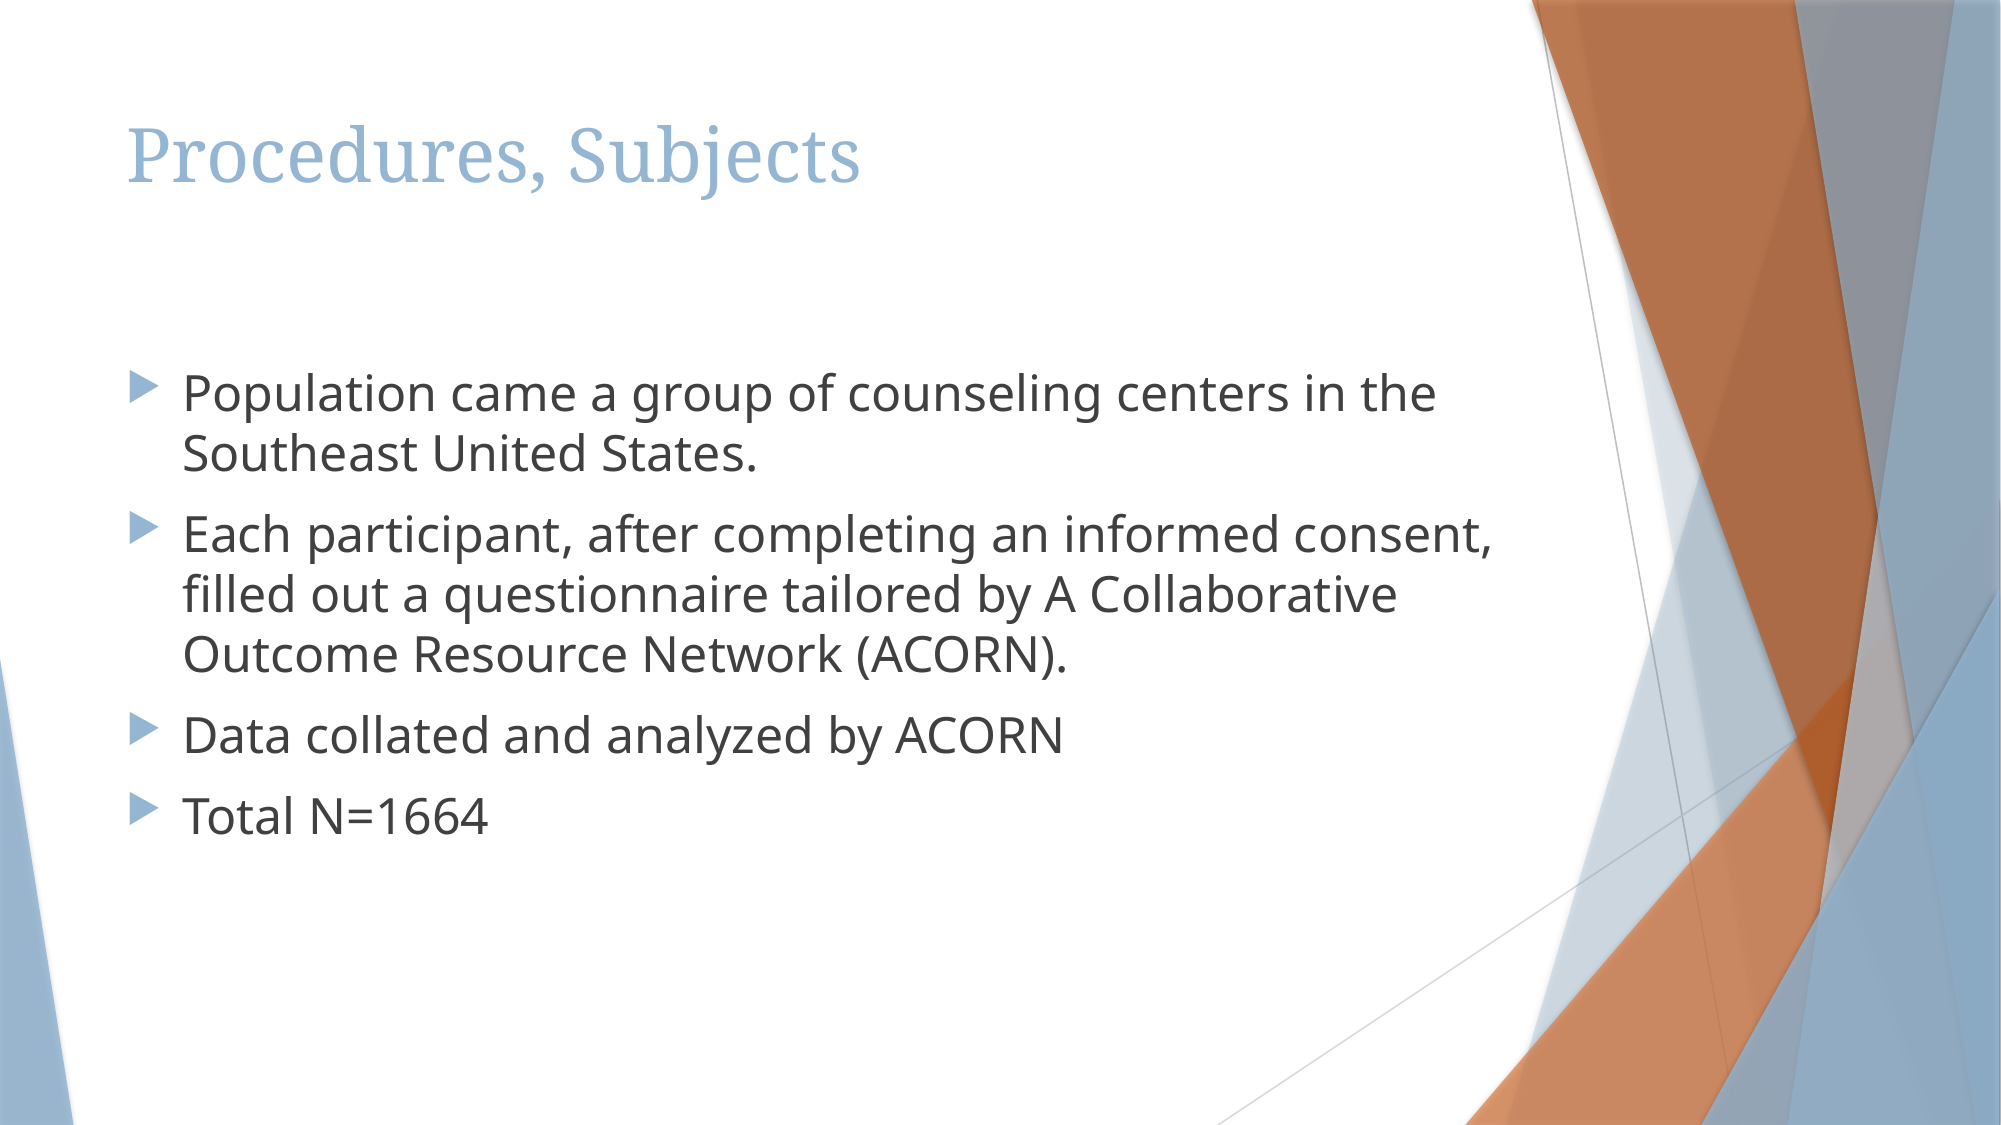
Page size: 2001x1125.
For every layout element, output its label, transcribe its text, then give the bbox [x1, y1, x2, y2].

title Procedures, Subjects [111, 99, 1522, 317]
list Population came a group of counseling centers in the Southeast United States. Each participant, after completing an informed consent, filled out a questionnaire tailored by A Collaborative Outcome Resource Network (ACORN). Data collated and analyzed by ACORN Total N=1664 [111, 354, 1522, 992]
